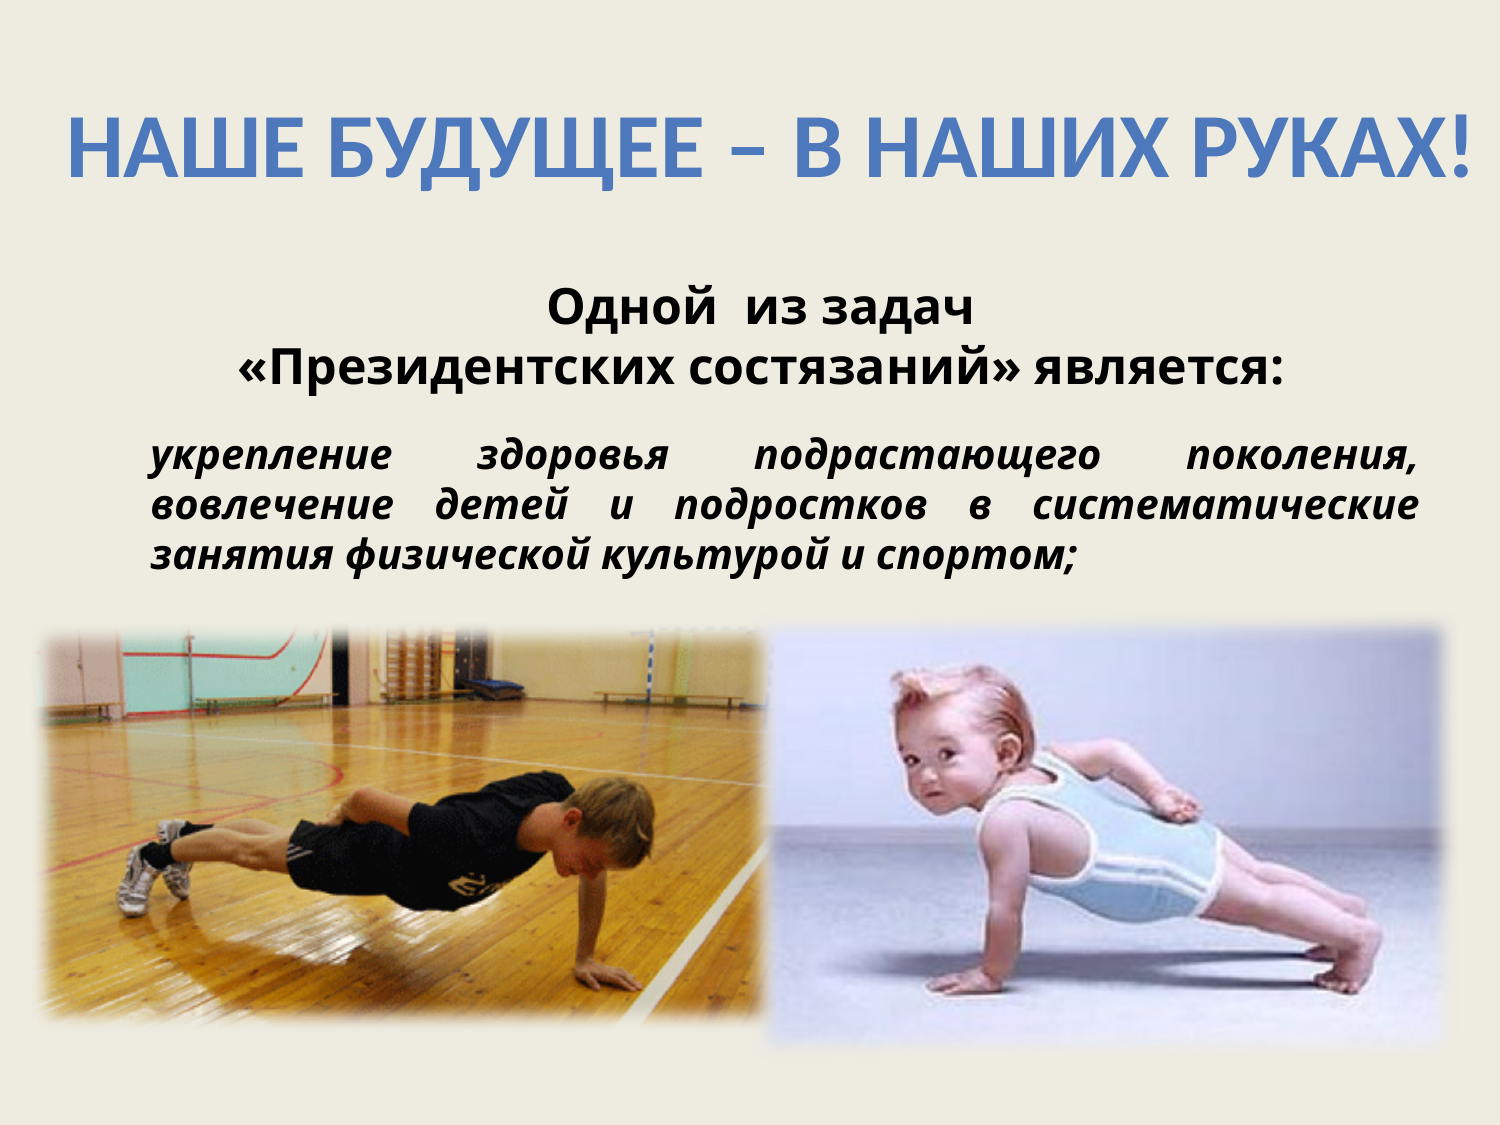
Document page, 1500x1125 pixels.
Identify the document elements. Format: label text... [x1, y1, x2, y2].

text_box Наше будущее – в наших руках! [50, 78, 1494, 204]
picture [29, 609, 1459, 1064]
text_box Одной из задач «Президентских состязаний» является: [100, 267, 1436, 402]
text_box укрепление здоровья подрастающего поколения, вовлечение детей и подростков в систематические занятия физической культурой и спортом; [135, 420, 1435, 586]
